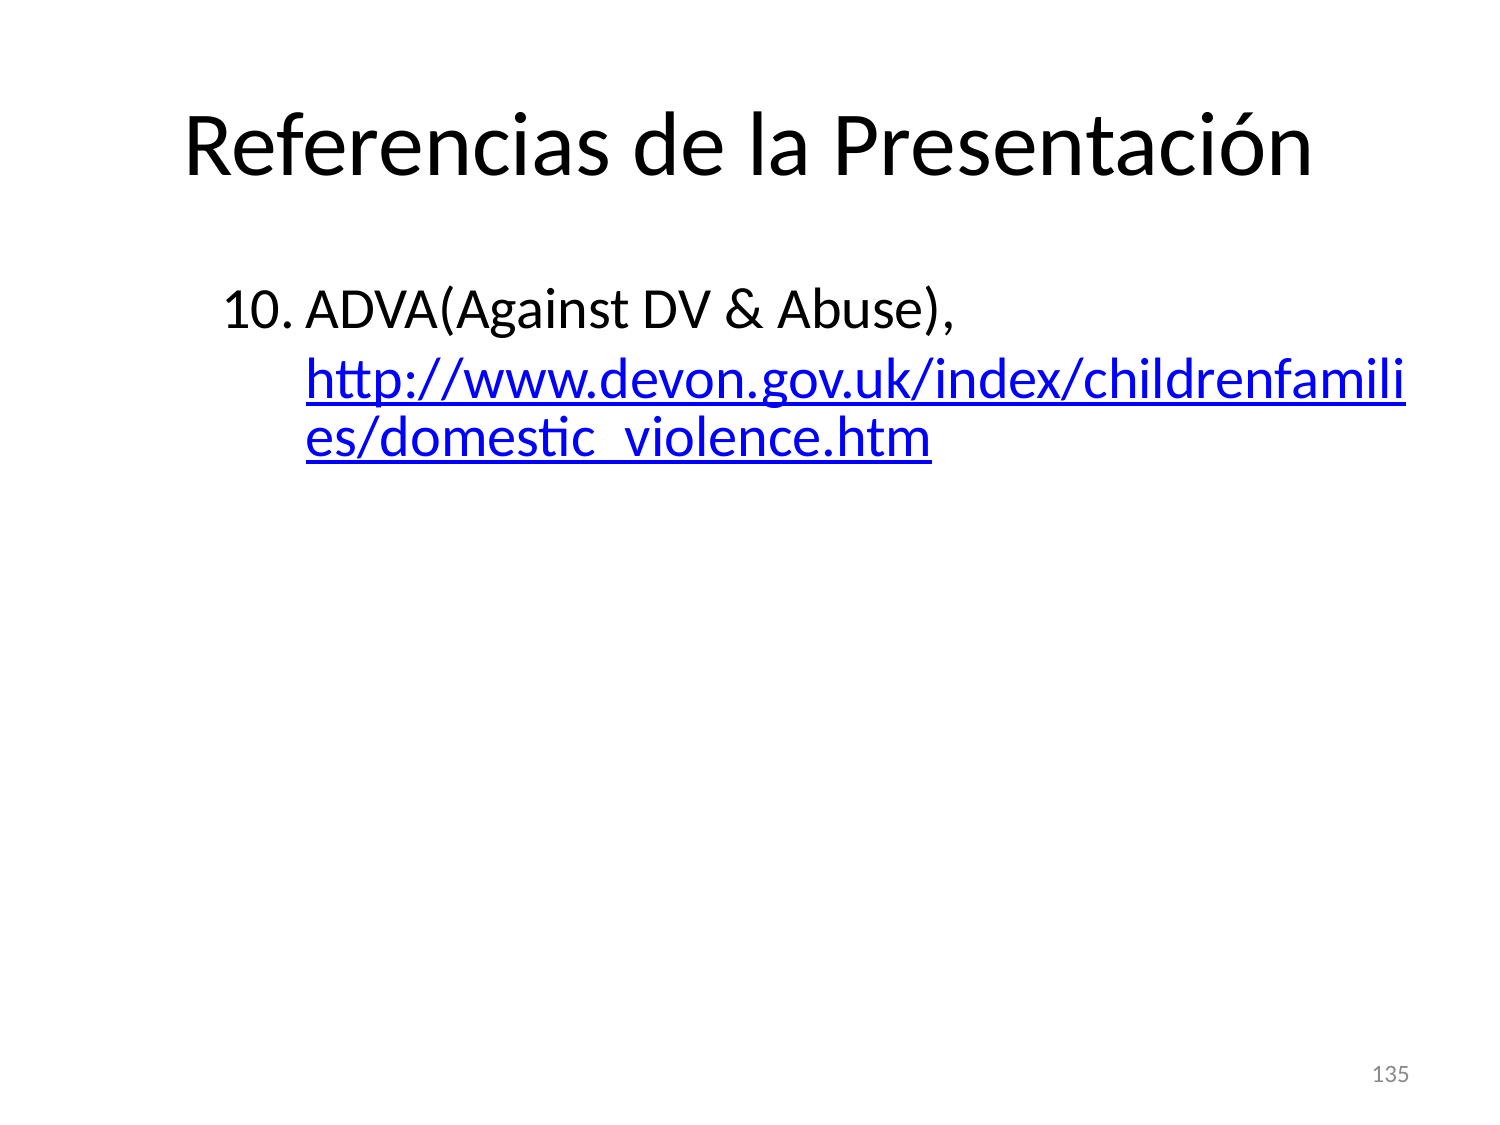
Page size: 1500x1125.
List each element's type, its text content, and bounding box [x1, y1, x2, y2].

slide_number 135 [1074, 1042, 1425, 1103]
title Referencias de la Presentación [75, 45, 1425, 233]
list ADVA(Against DV & Abuse), http://www.devon.gov.uk/index/childrenfamilies/domestic_violence.htm [75, 262, 1425, 1005]
